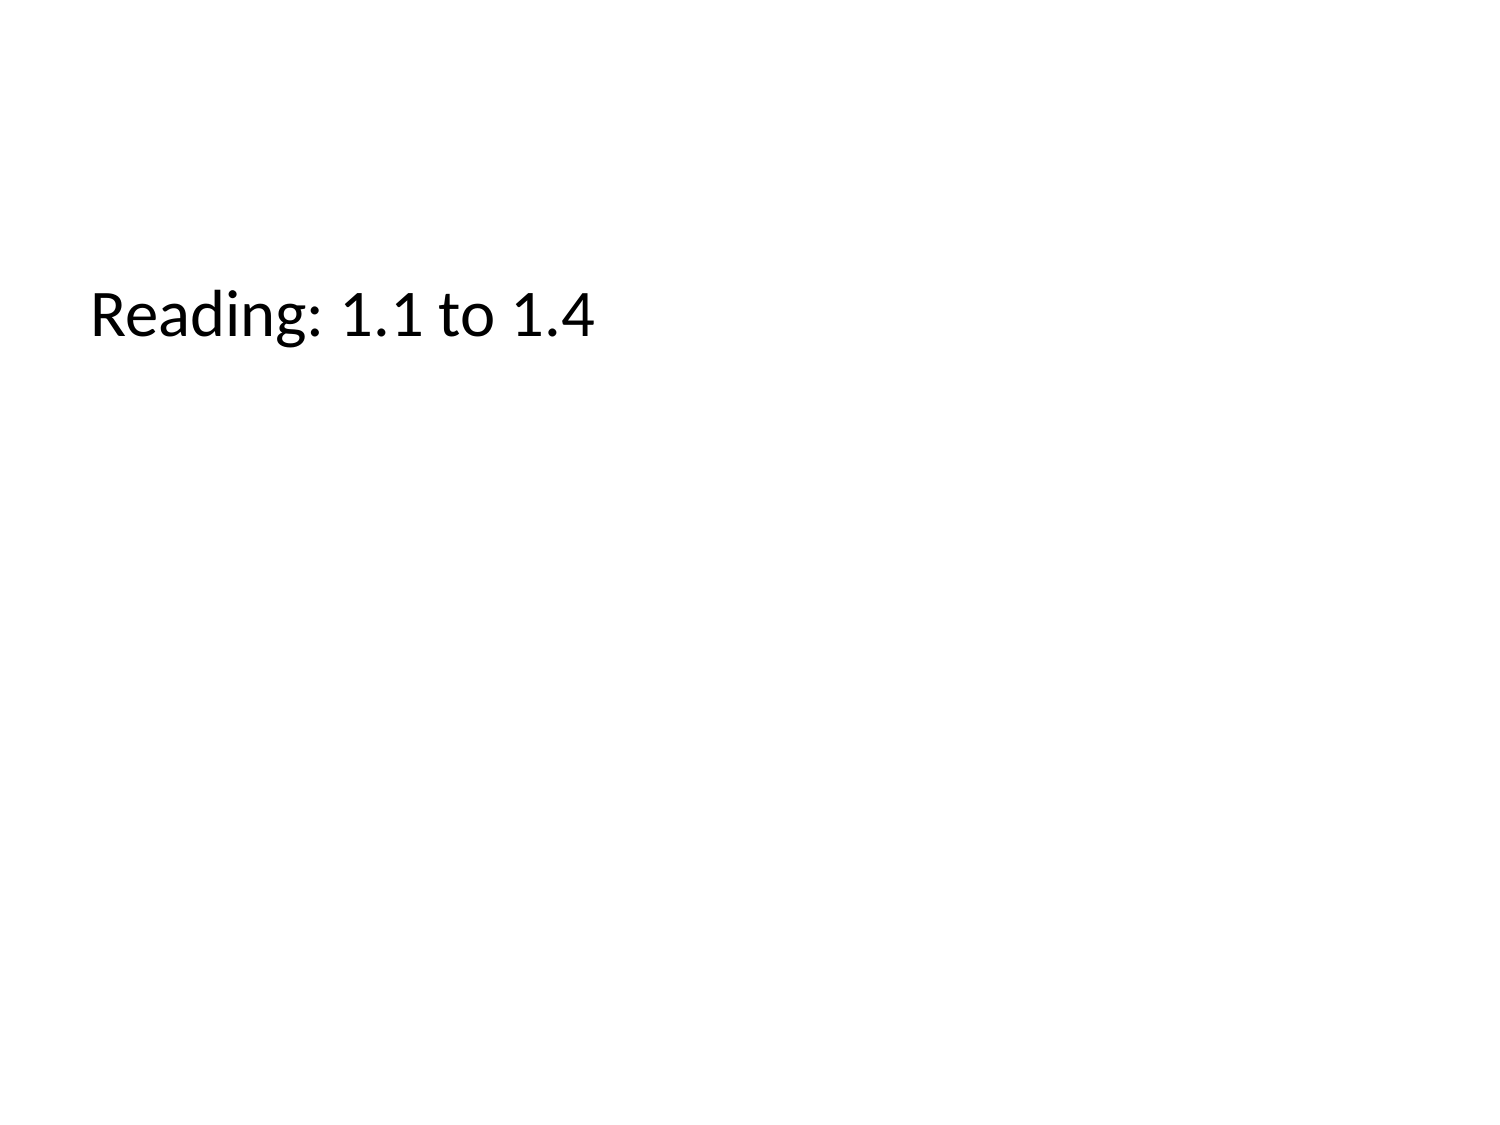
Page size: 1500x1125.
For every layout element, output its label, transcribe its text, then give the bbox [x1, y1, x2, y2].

list Reading: 1.1 to 1.4 [75, 262, 1425, 1005]
